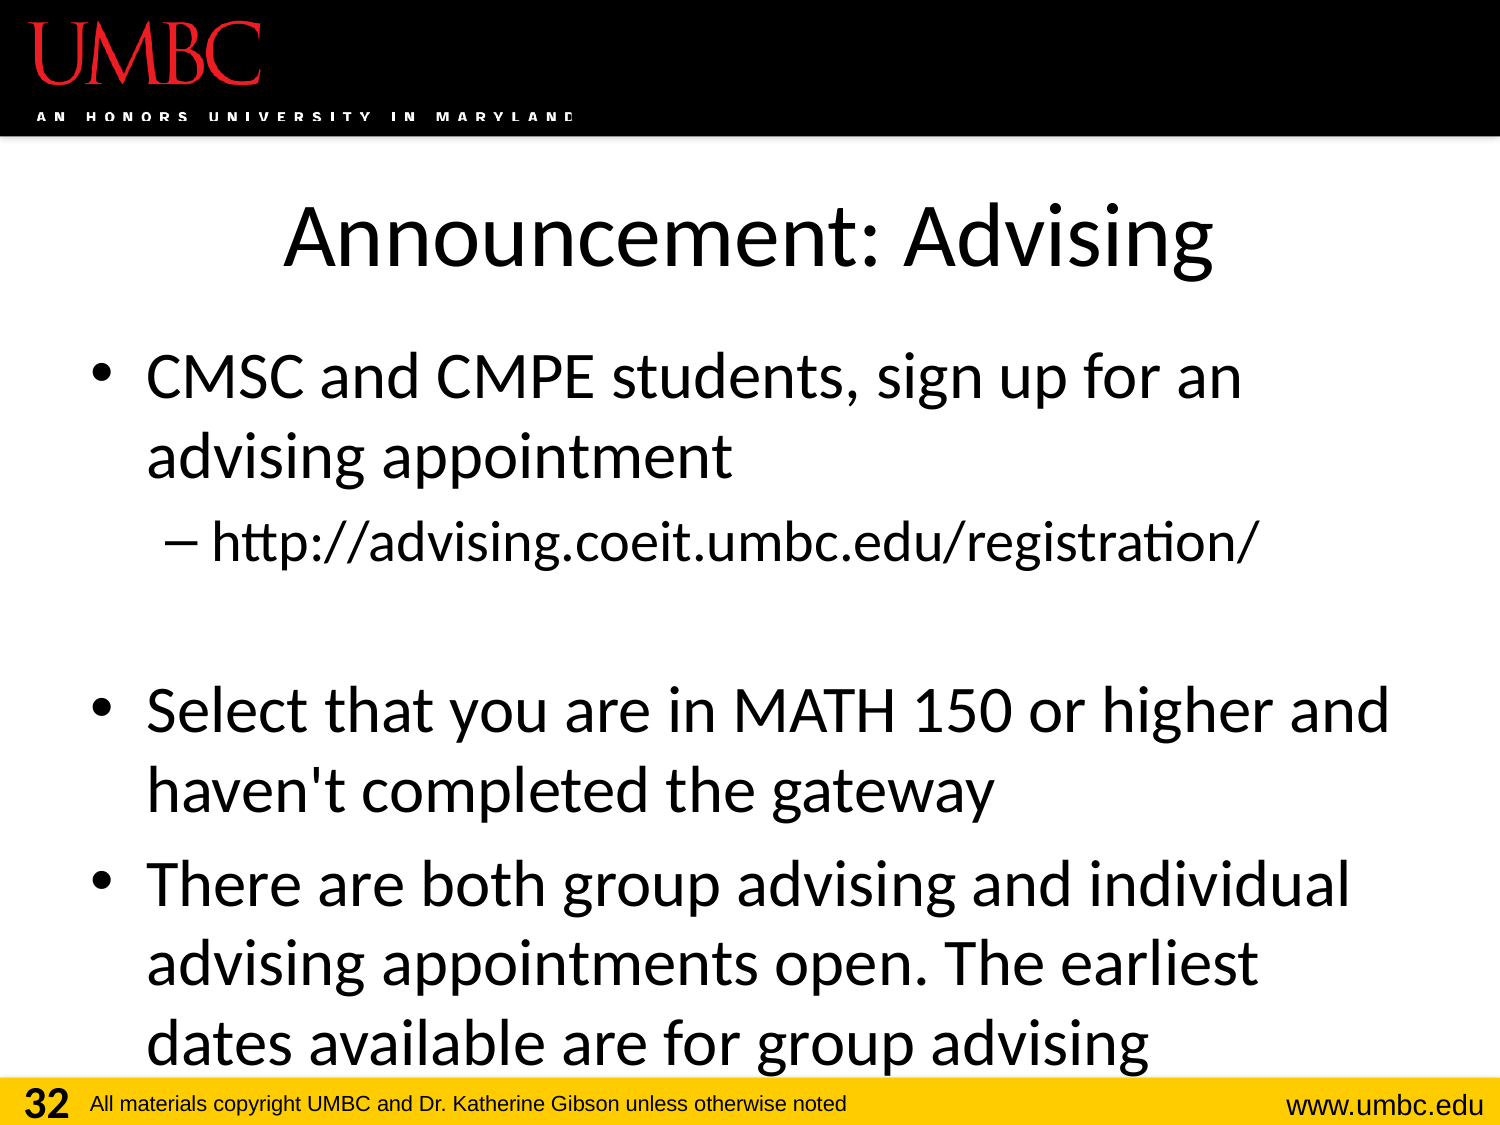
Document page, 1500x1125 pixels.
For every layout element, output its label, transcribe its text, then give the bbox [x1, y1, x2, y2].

list CMSC and CMPE students, sign up for an advising appointment http://advising.coeit.umbc.edu/registration/ Select that you are in MATH 150 or higher and haven't completed the gateway There are both group advising and individual advising appointments open. The earliest dates available are for group advising [75, 324, 1425, 1066]
title Announcement: Advising [75, 136, 1425, 324]
slide_number 32 [0, 1065, 94, 1125]
